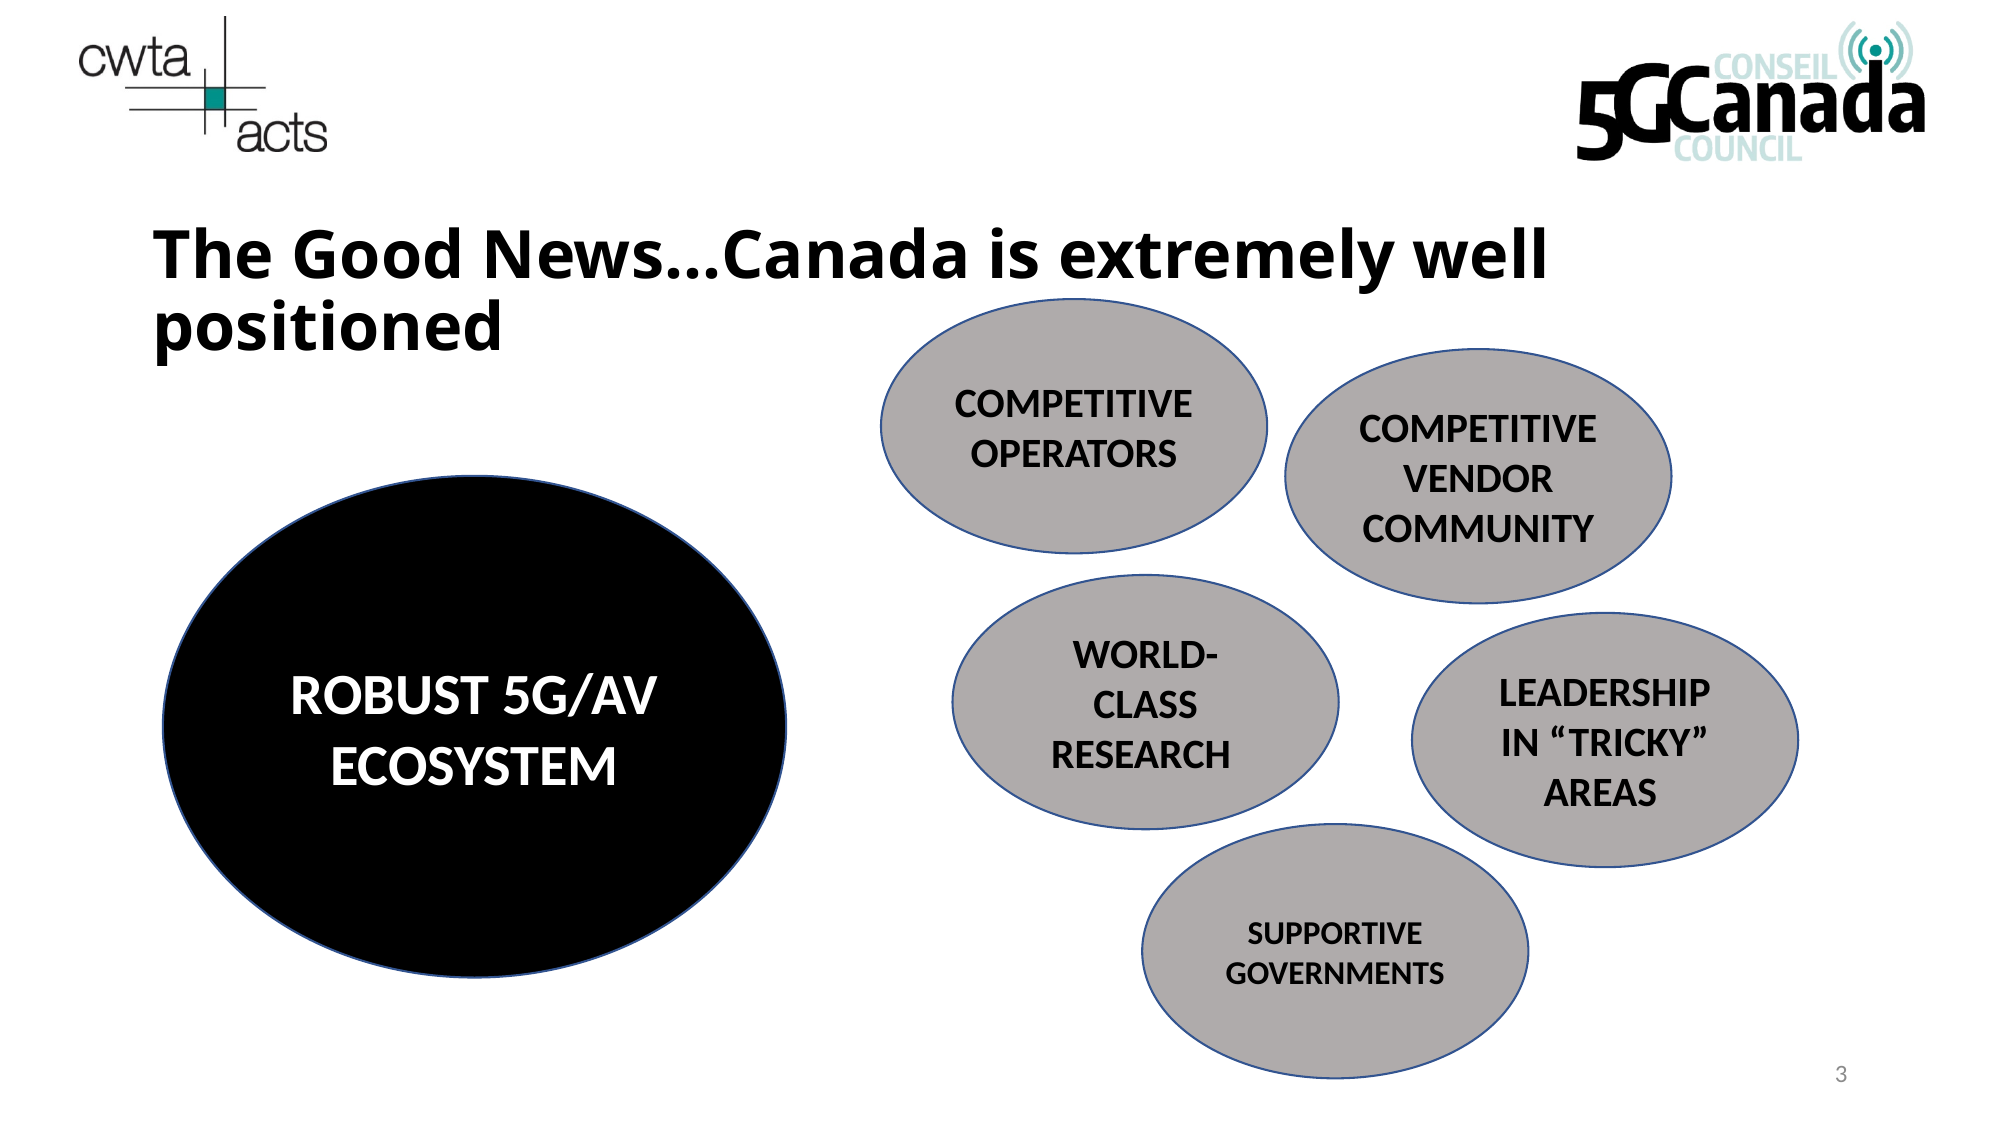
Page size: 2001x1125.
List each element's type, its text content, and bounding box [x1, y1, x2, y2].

text_box COMPETITIVE OPERATORS [879, 298, 1269, 555]
picture [79, 16, 327, 152]
text_box COMPETITIVE VENDOR COMMUNITY [1284, 348, 1673, 605]
title The Good News…Canada is extremely well positioned [137, 183, 1863, 402]
text_box ROBUST 5G/AV ECOSYSTEM [161, 474, 788, 979]
picture [1571, 14, 1933, 167]
text_box LEADERSHIP IN “TRICKY” AREAS [1410, 611, 1800, 869]
text_box SUPPORTIVE GOVERNMENTS [1141, 823, 1530, 1080]
text_box WORLD-CLASS RESEARCH [951, 573, 1340, 831]
slide_number 3 [1412, 1042, 1863, 1103]
